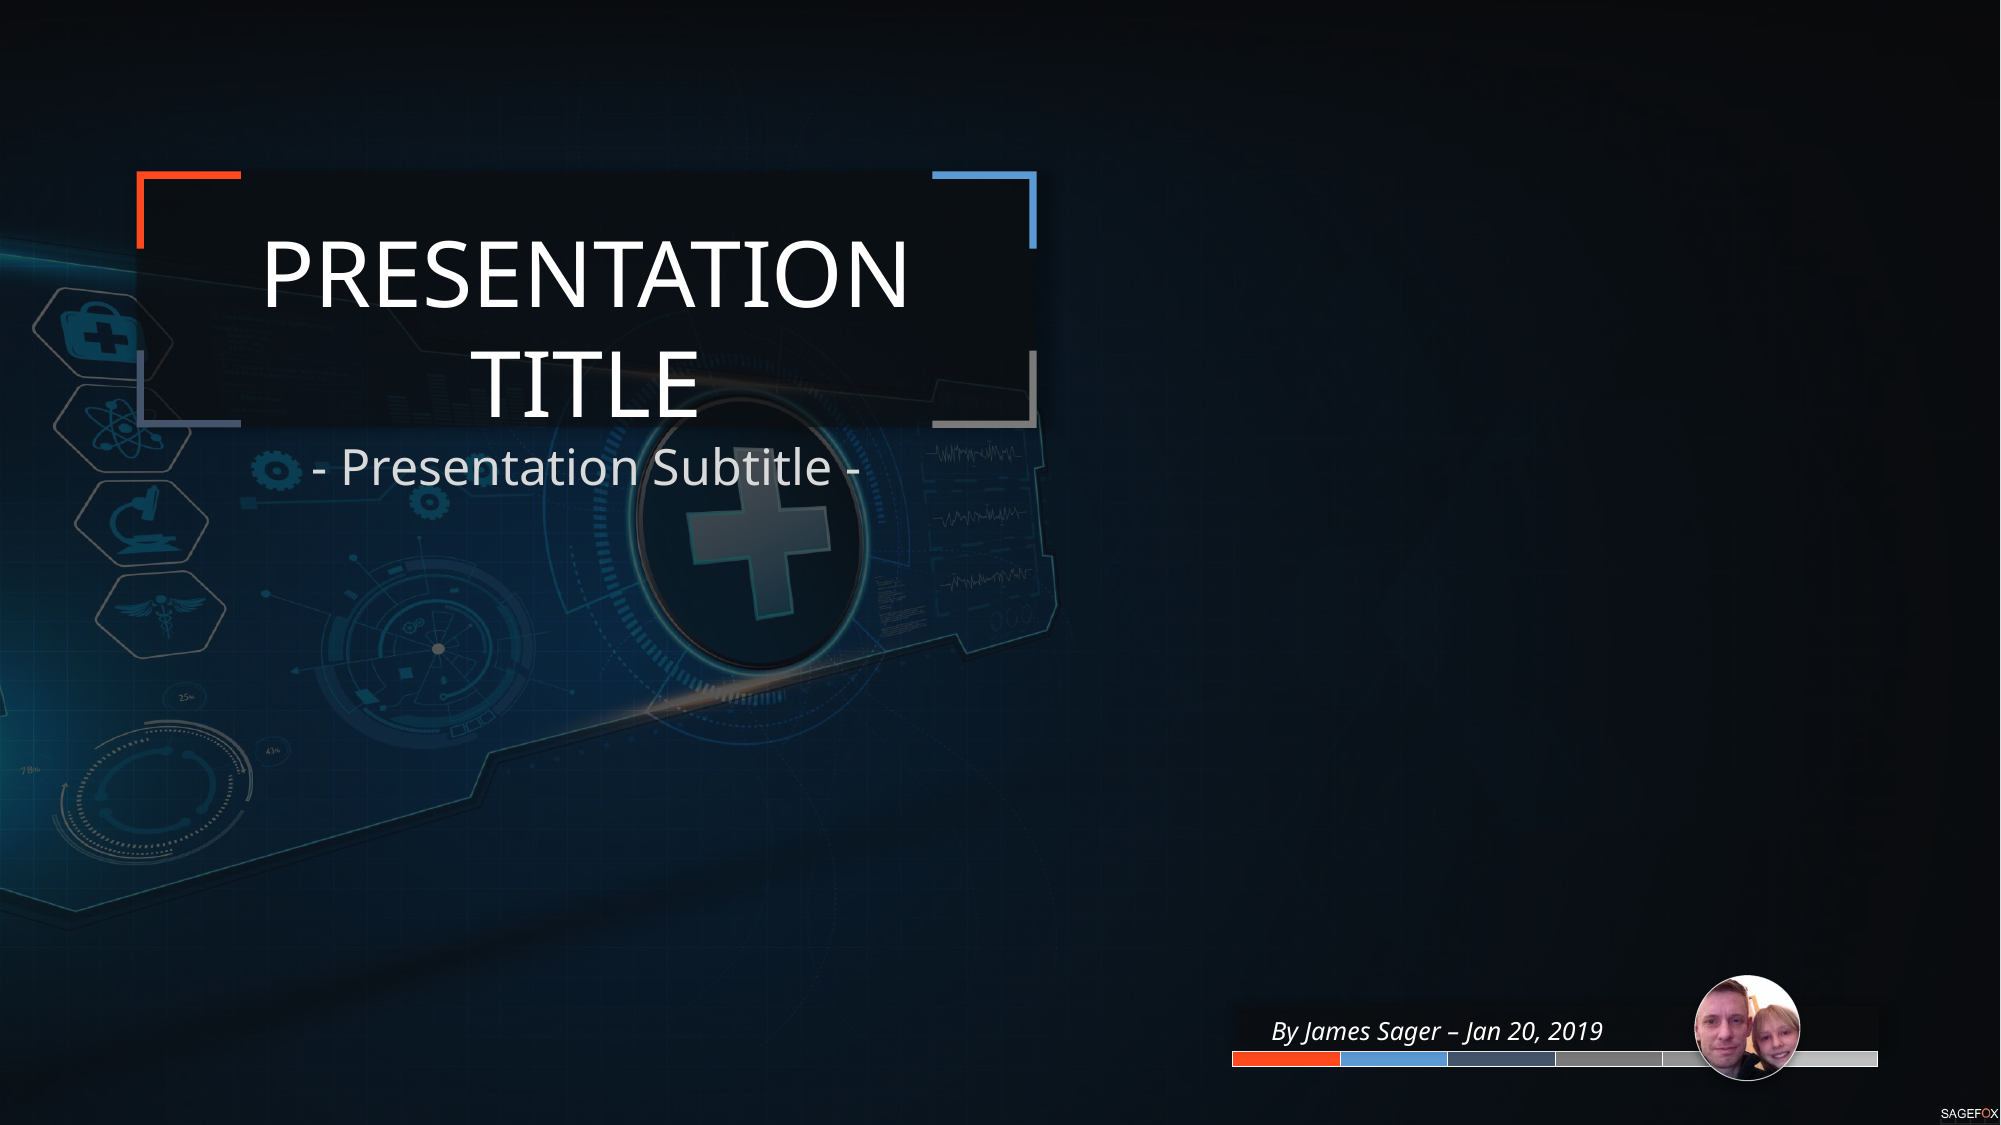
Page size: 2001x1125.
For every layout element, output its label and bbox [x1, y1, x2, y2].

picture [1940, 0, 2001, 1125]
text_box [136, 171, 1037, 428]
text_box [1232, 975, 1880, 1081]
